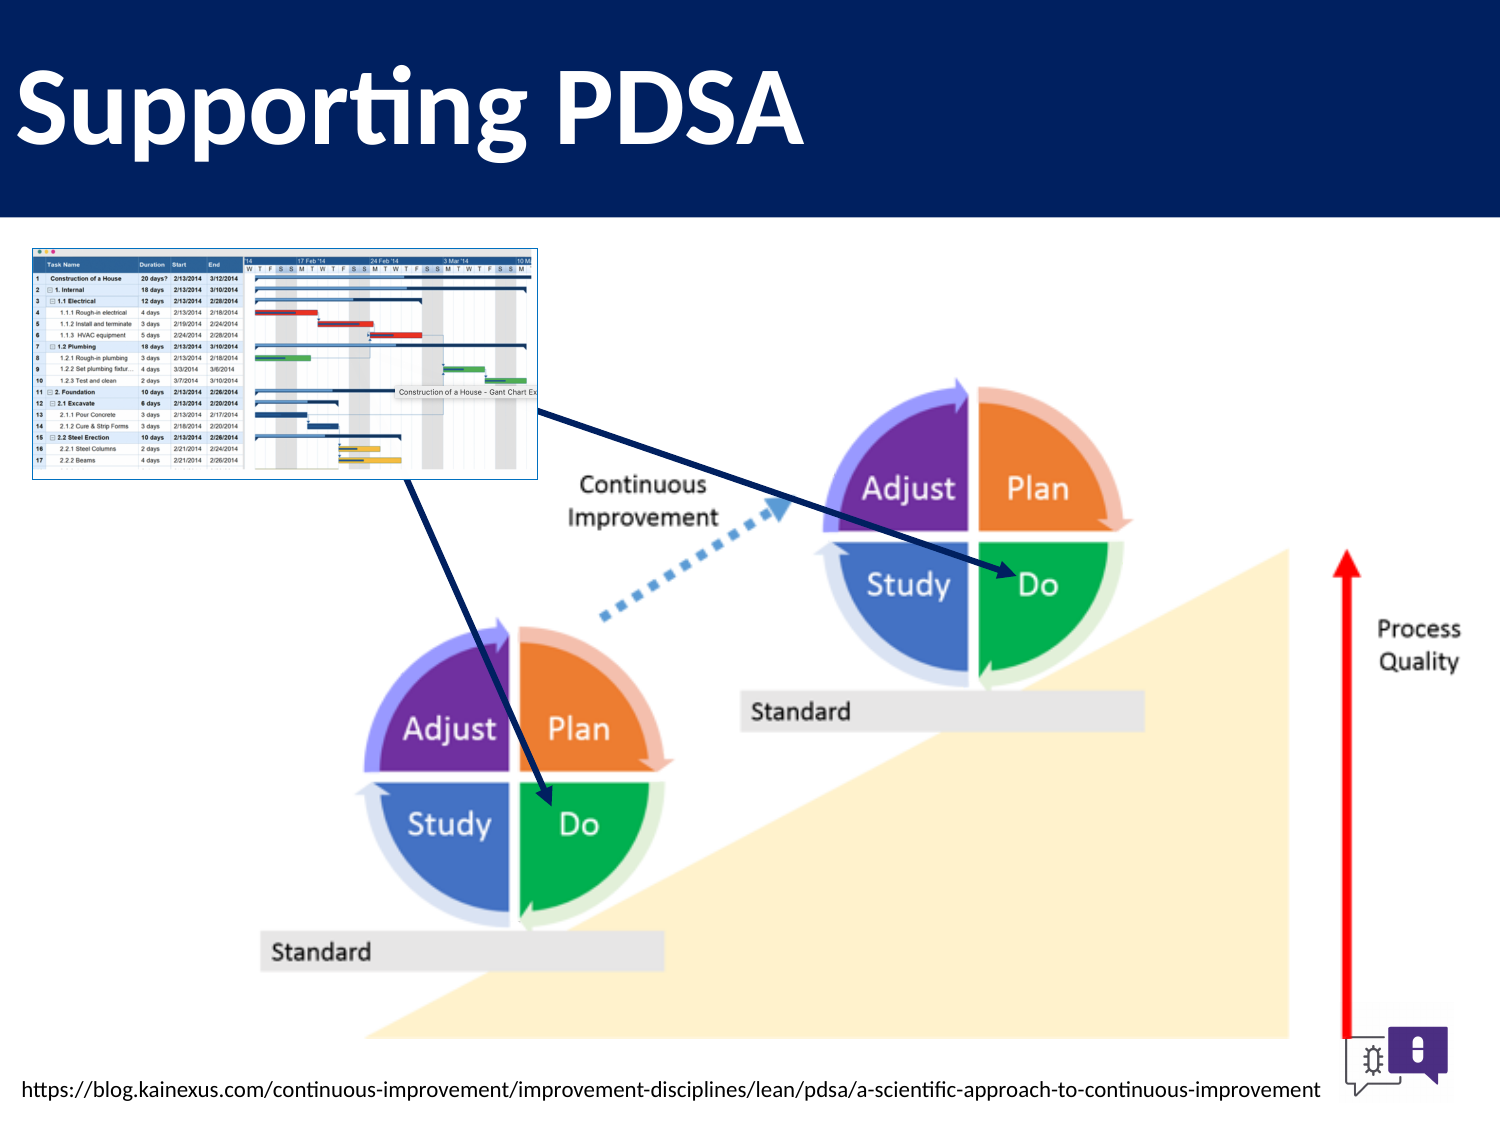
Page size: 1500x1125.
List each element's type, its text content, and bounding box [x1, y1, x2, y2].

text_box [347, 576, 552, 807]
title Supporting PDSA [0, 0, 1500, 218]
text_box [347, 345, 1017, 576]
text_box https://blog.kainexus.com/continuous-improvement/improvement-disciplines/lean/pdsa/a-scientific-approach-to-continuous-improvement [6, 1066, 1339, 1109]
picture [32, 248, 1485, 1103]
